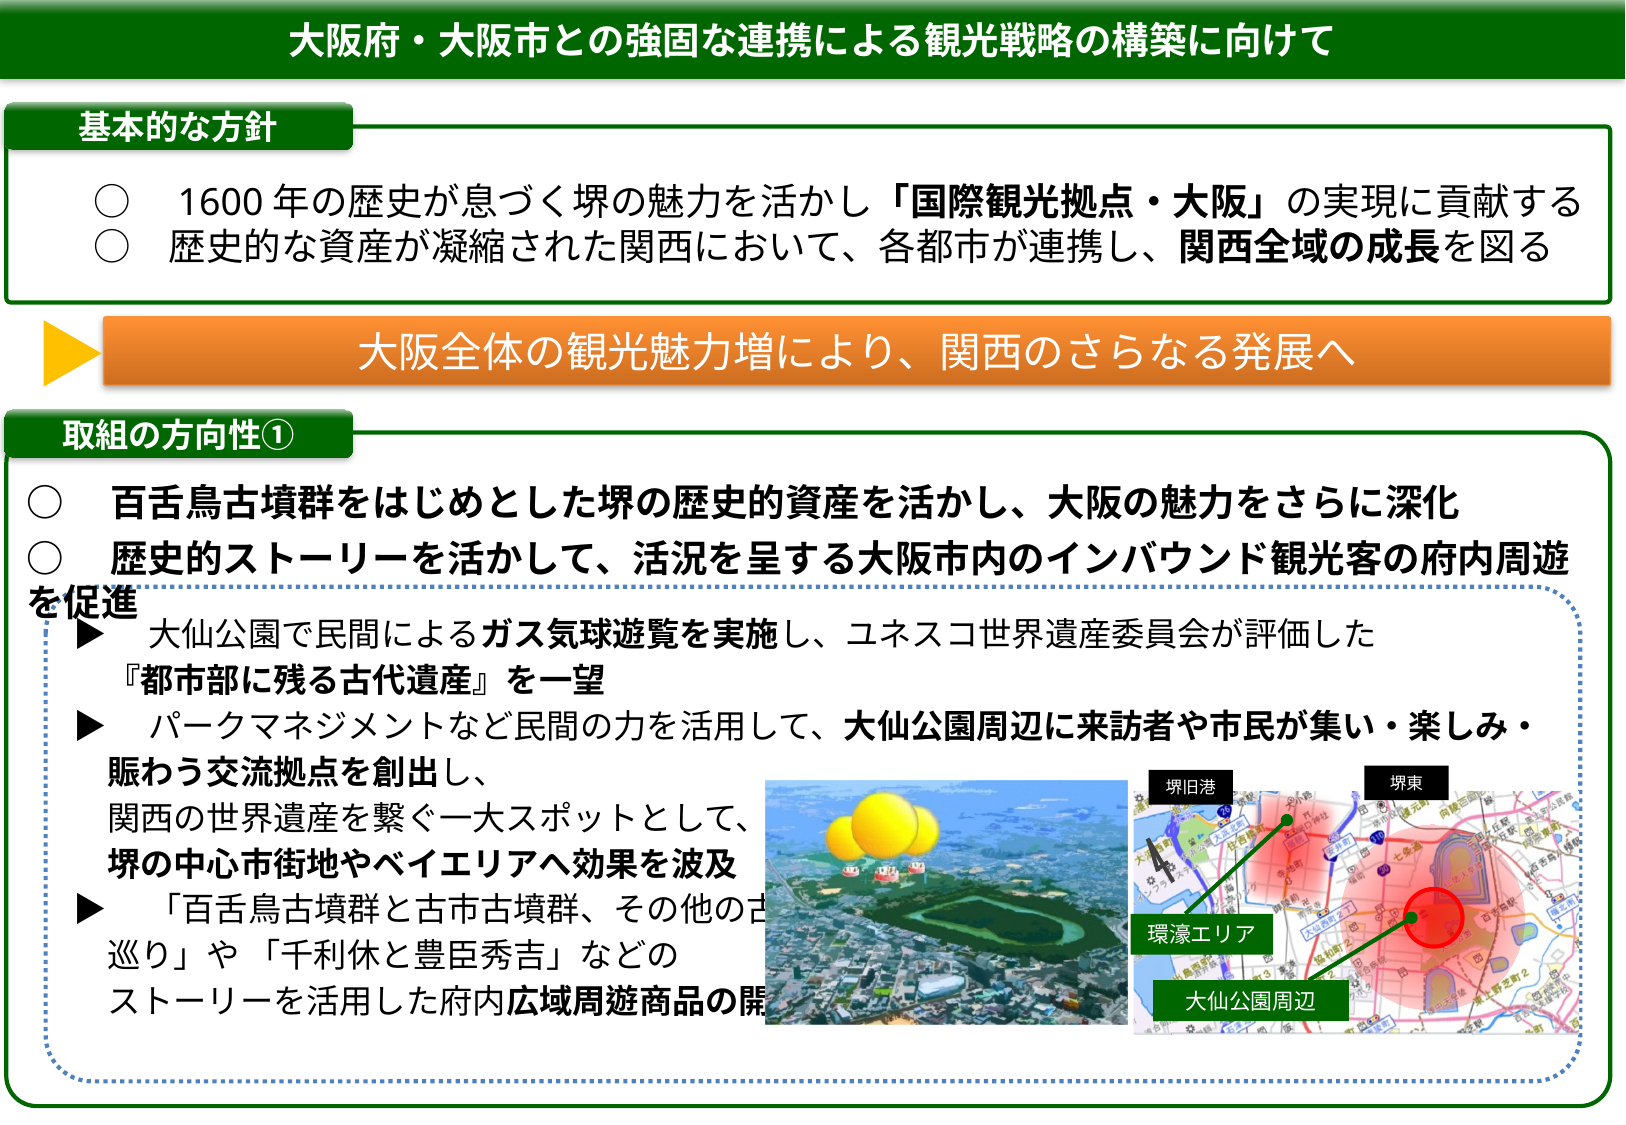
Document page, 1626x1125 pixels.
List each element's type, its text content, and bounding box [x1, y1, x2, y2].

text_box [1148, 834, 1169, 886]
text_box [1185, 819, 1288, 914]
text_box 大阪全体の観光魅力増により、関西のさらなる発展へ [102, 316, 1612, 387]
text_box ○ 1600年の歴史が息づく堺の魅力を活かし「国際観光拠点・大阪」の実現に貢献する ○ 歴史的な資産が凝縮された関西において、各都市が連携し、関西全域の成長を図る [4, 124, 1613, 305]
text_box 取組の方向性① [4, 410, 353, 458]
title 大阪府・大阪市との強固な連携による観光戦略の構築に向けて [0, 0, 1625, 79]
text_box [1308, 917, 1412, 981]
picture [765, 780, 1129, 1026]
text_box ○ 百舌鳥古墳群をはじめとした堺の歴史的資産を活かし、大阪の魅力をさらに深化 ○ 歴史的ストーリーを活かして、活況を呈する大阪市内のインバウンド観光客の府内周遊を促進 [4, 430, 1613, 1109]
text_box 基本的な方針 [4, 102, 353, 150]
picture [1133, 791, 1580, 1035]
text_box [43, 320, 102, 387]
